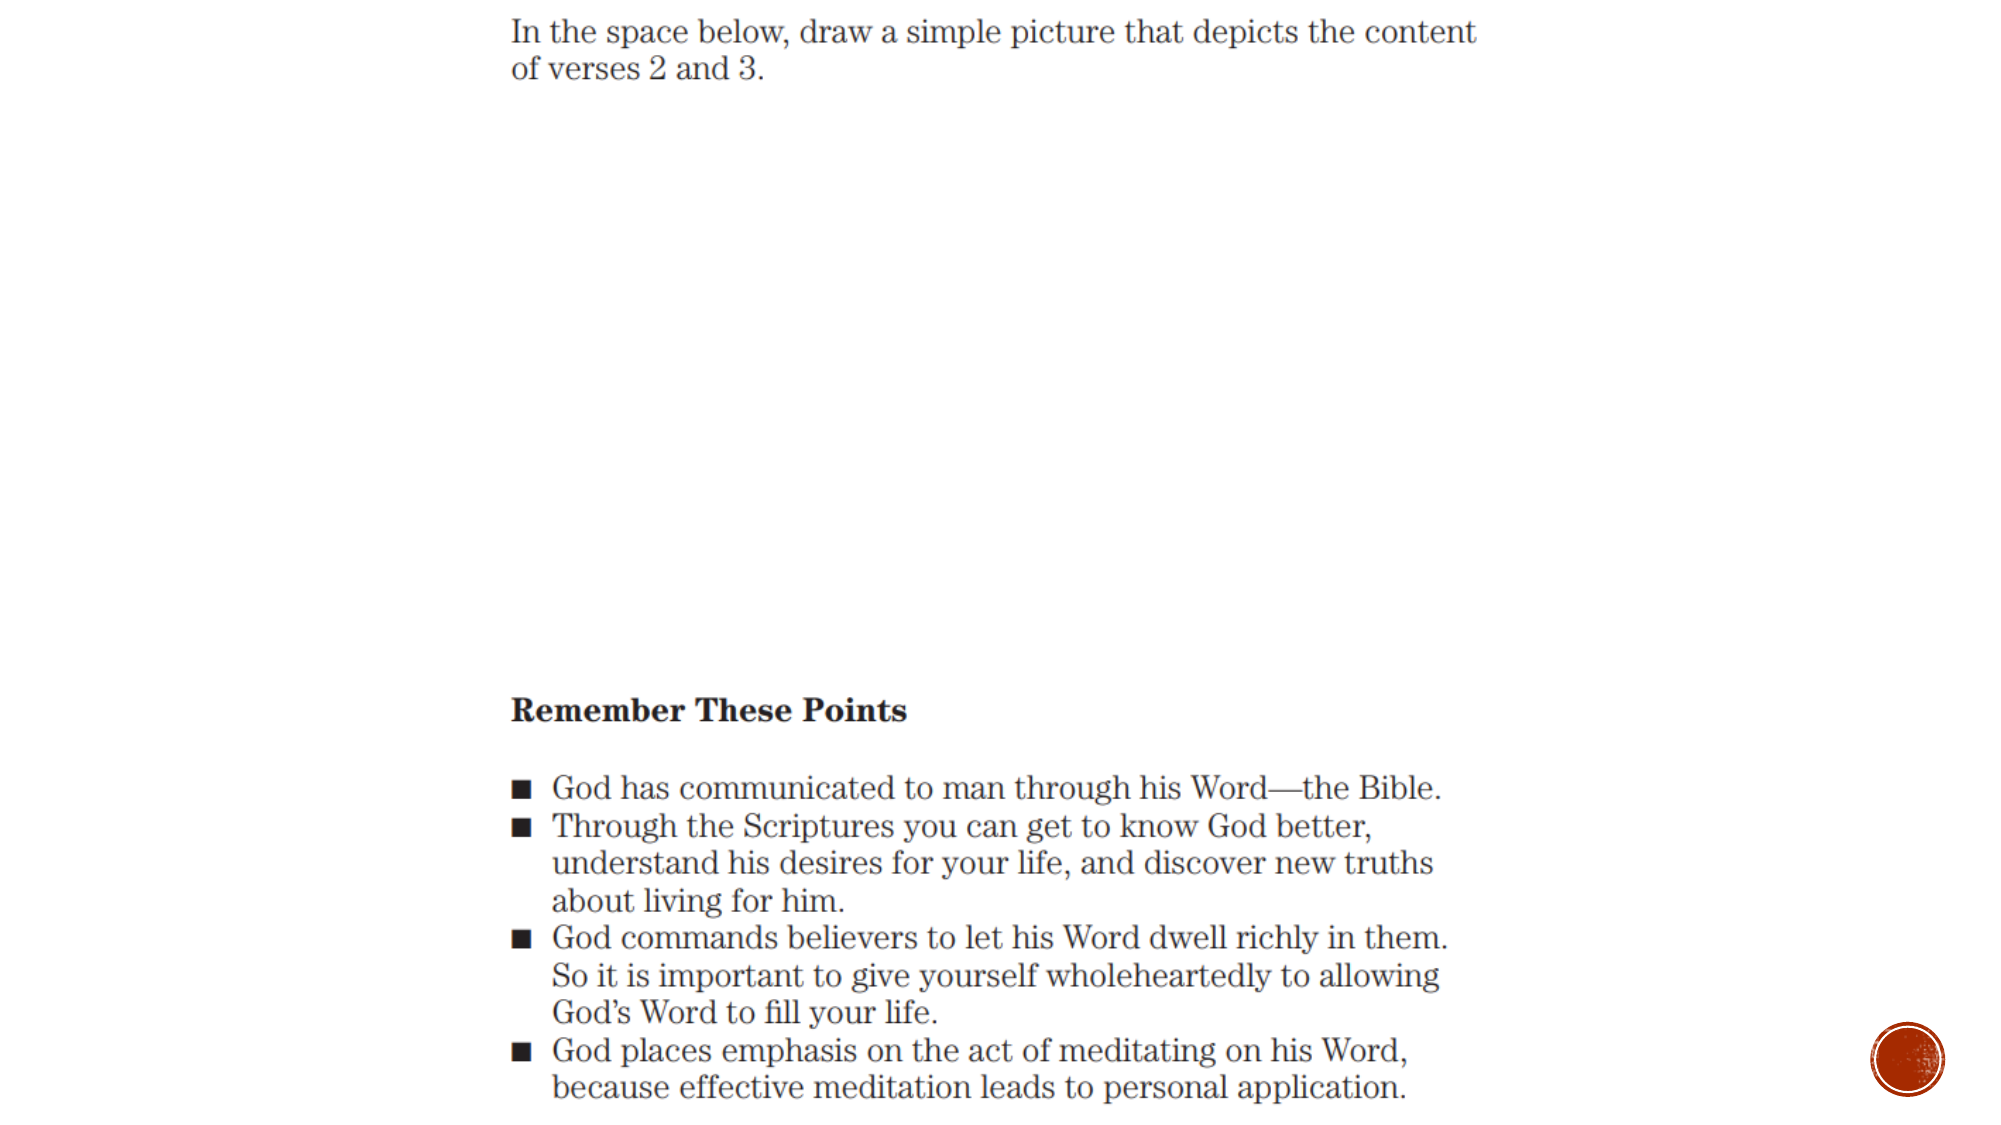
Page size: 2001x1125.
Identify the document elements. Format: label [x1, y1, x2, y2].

picture [499, 0, 1501, 1125]
